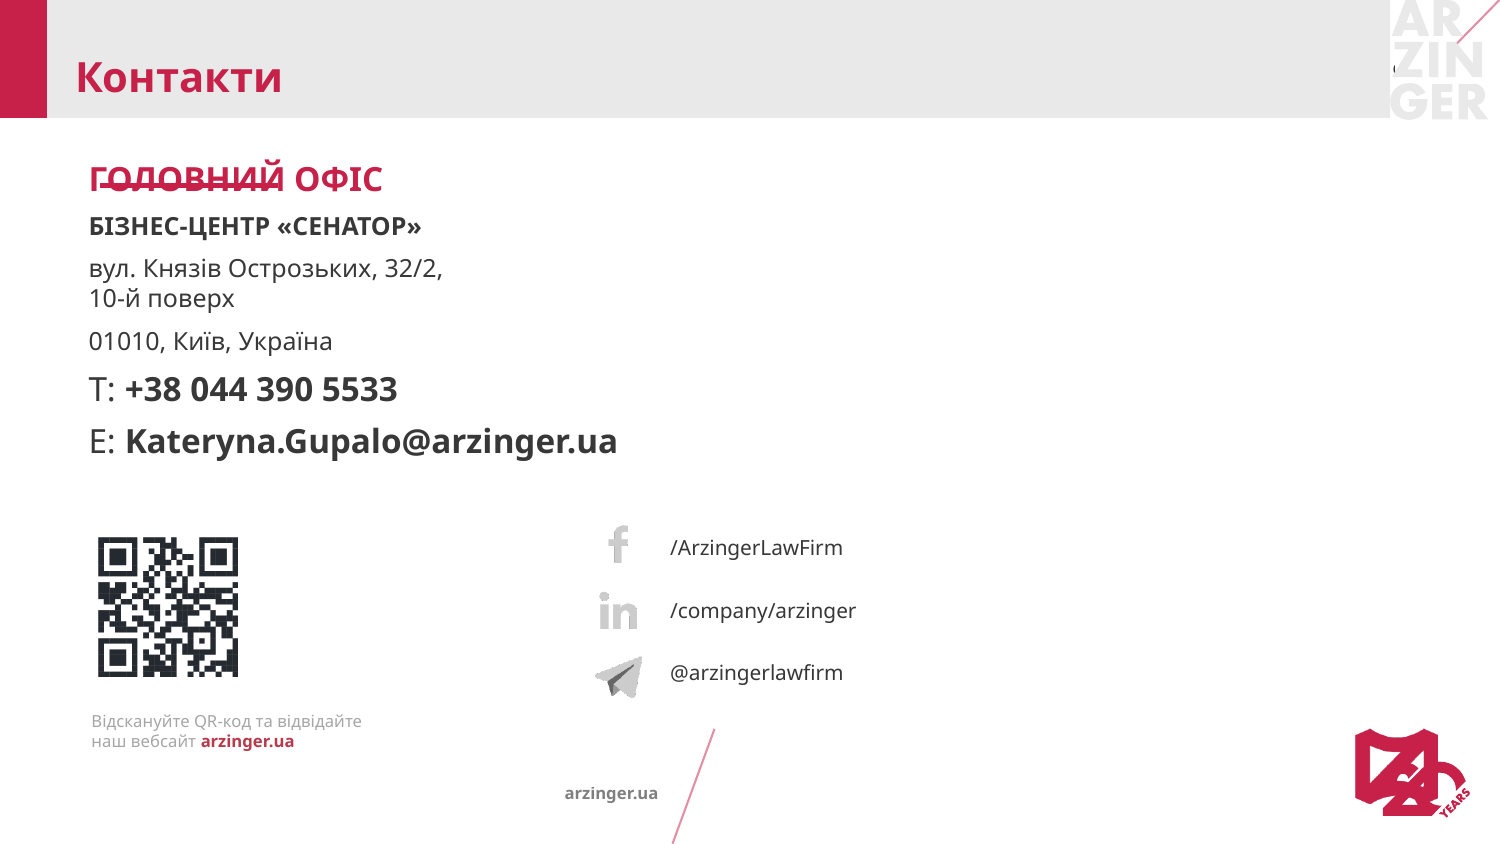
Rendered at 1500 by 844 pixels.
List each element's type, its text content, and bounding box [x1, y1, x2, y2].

text_box Відскануйте QR-код та відвідайте наш вебсайт arzinger.ua [76, 703, 382, 759]
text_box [1389, 0, 1489, 121]
picture [1355, 728, 1438, 804]
text_box [48, 0, 1389, 120]
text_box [1382, 761, 1471, 818]
text_box ГОЛОВНИЙ ОФІС БІЗНЕС-ЦЕНТР «СЕНАТОР» вул. Князів Острозьких, 32/2, 10-й поверх 01010, Київ, Україна Т: +38 044 390 5533 E: Kateryna.Gupalo@arzinger.ua [88, 158, 719, 481]
picture [88, 527, 249, 689]
title Контакти [75, 33, 1384, 118]
text_box [0, 0, 48, 120]
text_box /ArzingerLawFirm /company/arzinger @arzingerlawfirm [655, 527, 914, 693]
picture [608, 525, 629, 564]
picture [599, 590, 637, 629]
picture [593, 656, 643, 699]
